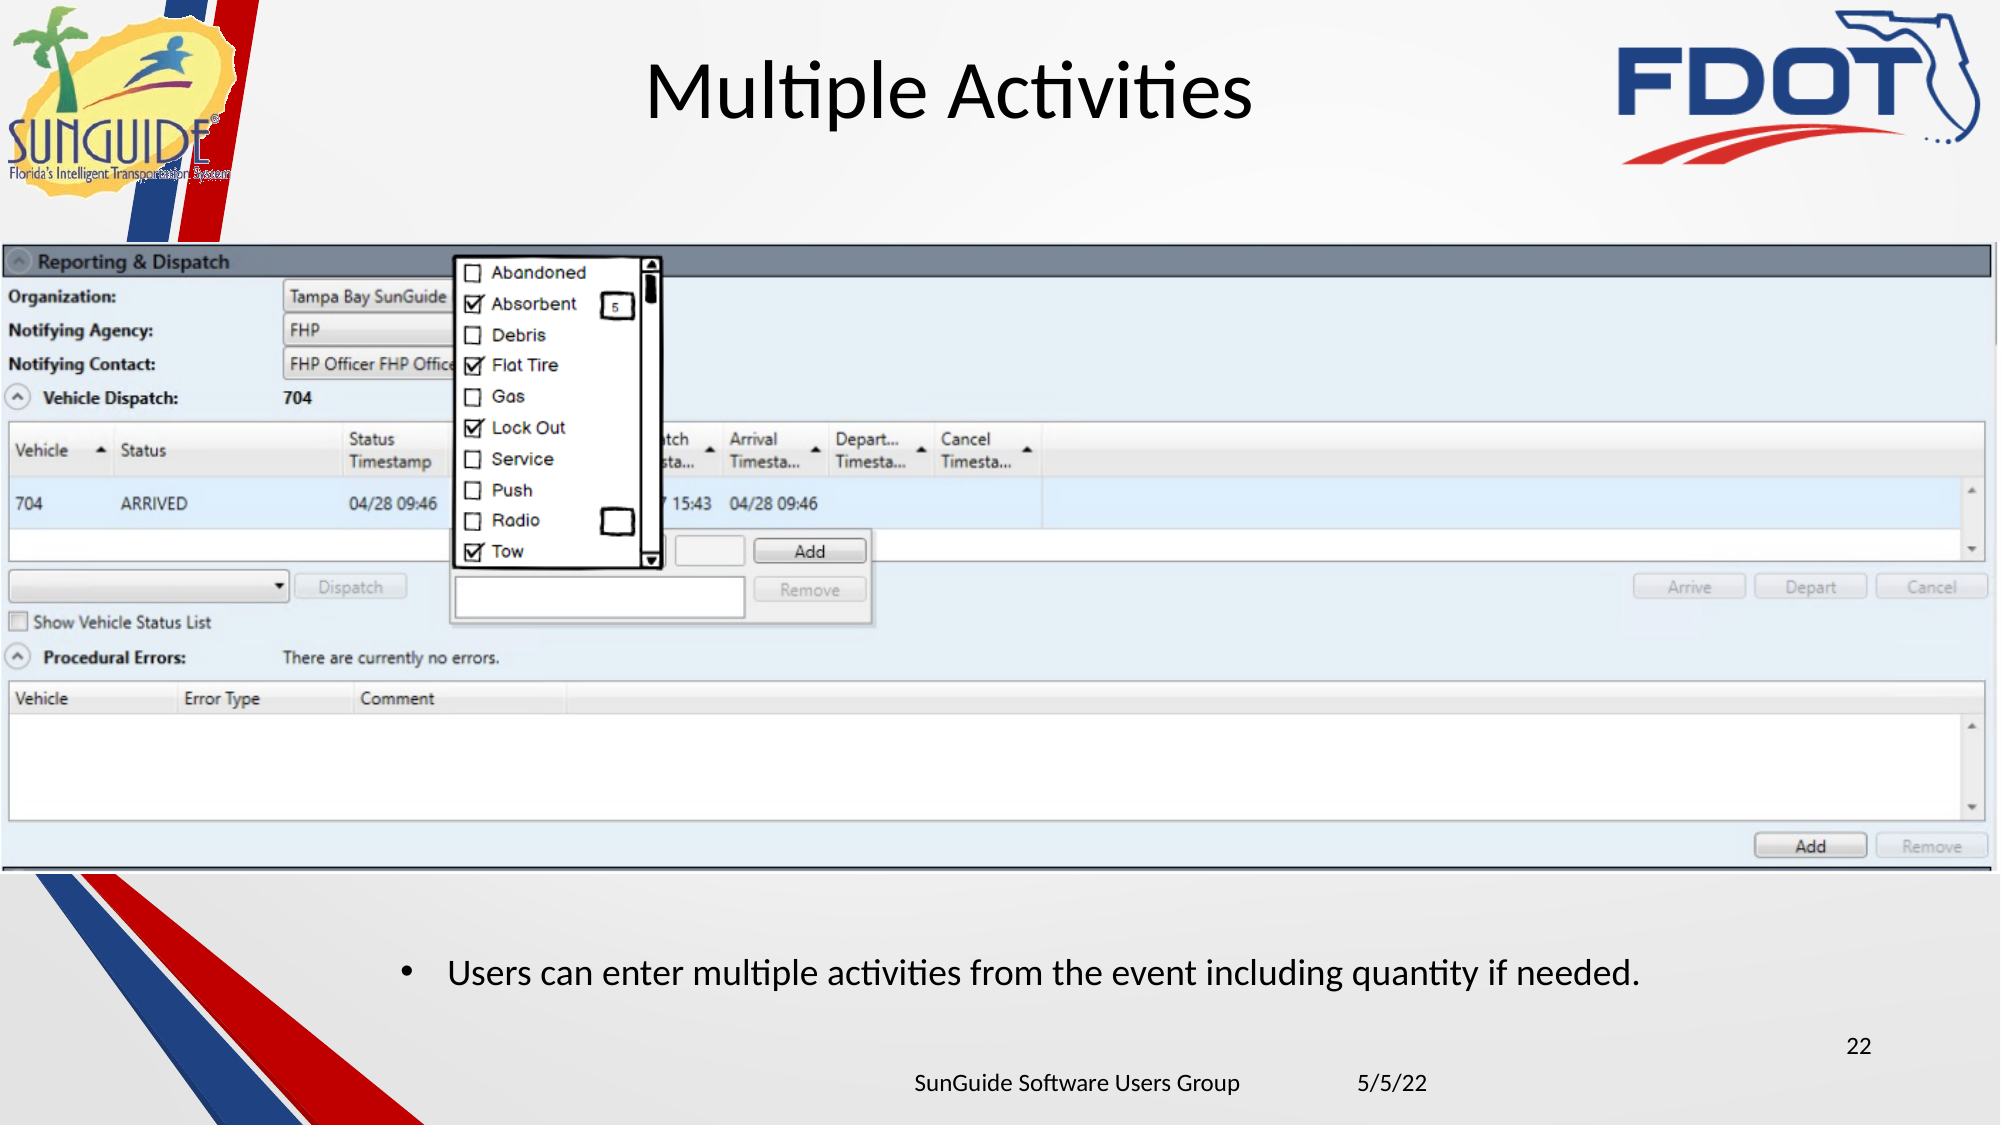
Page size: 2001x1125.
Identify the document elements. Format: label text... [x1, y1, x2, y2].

text_box Multiple Activities [310, 19, 1589, 151]
text_box Users can enter multiple activities from the event including quantity if needed. [310, 937, 1908, 1046]
picture [2, 0, 249, 209]
table_header SunGuide Software Users Group [900, 1065, 1308, 1125]
slide_number 22 [1796, 1046, 1887, 1075]
table_header 5/5/22 [1308, 1065, 1442, 1125]
picture [1611, 0, 1983, 172]
picture [0, 241, 2000, 874]
